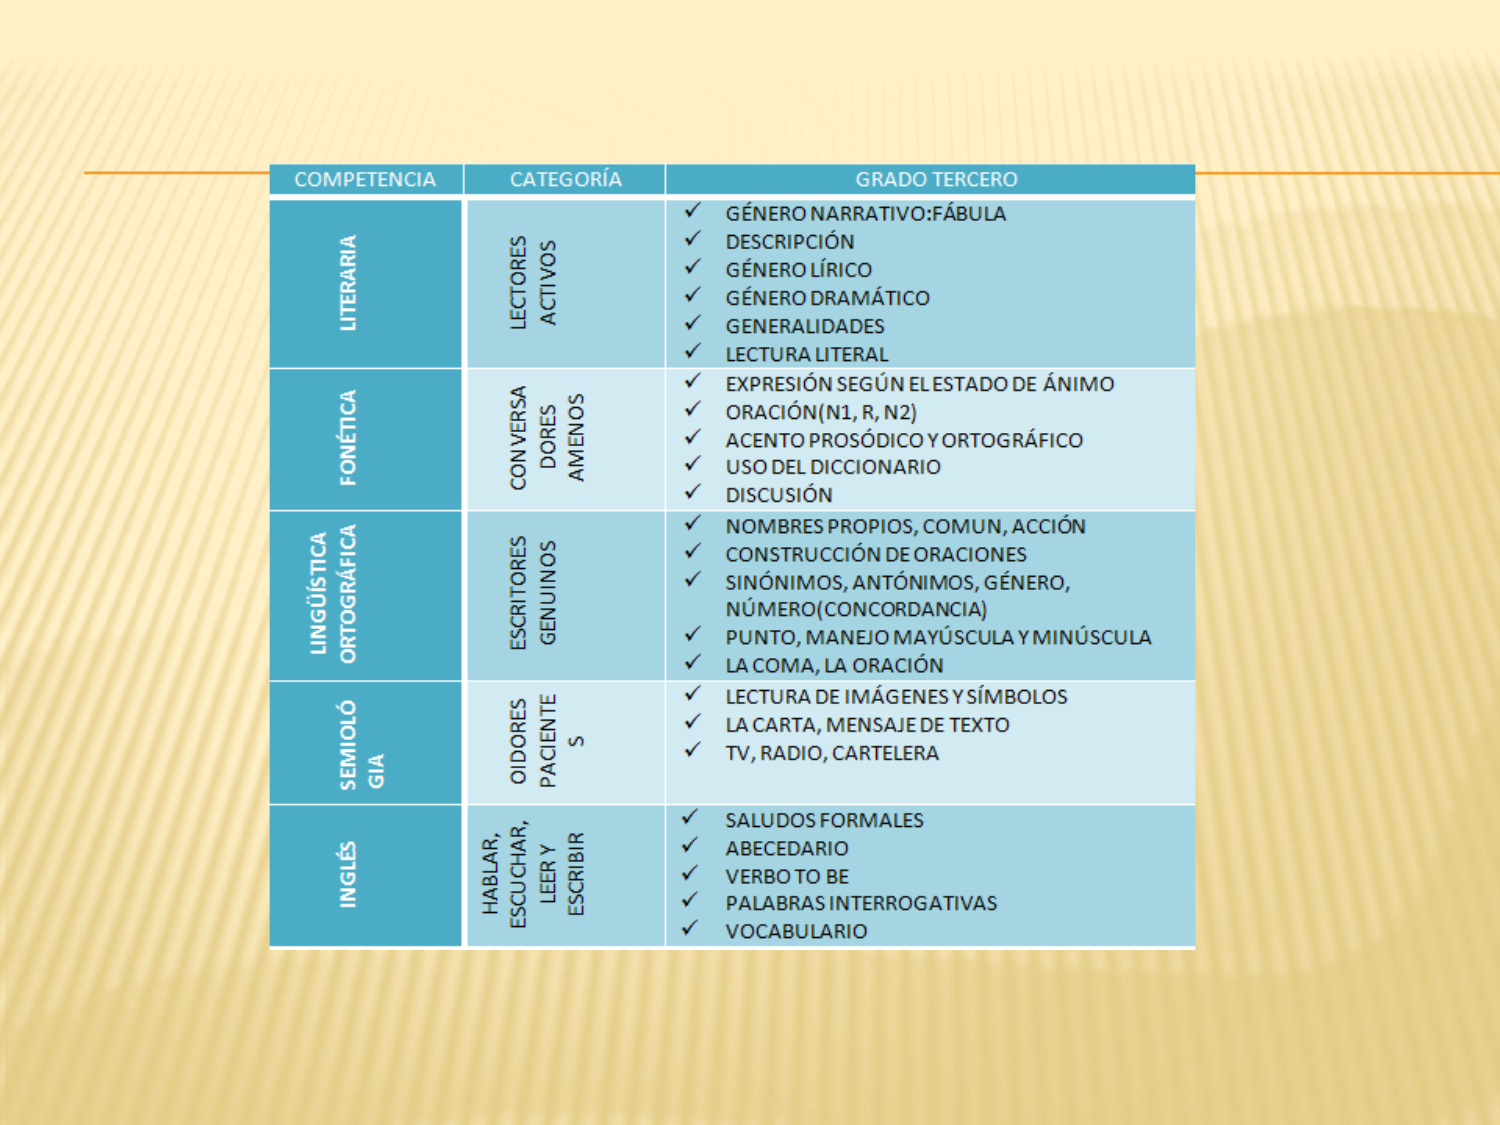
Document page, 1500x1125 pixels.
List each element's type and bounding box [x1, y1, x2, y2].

picture [269, 163, 1196, 950]
